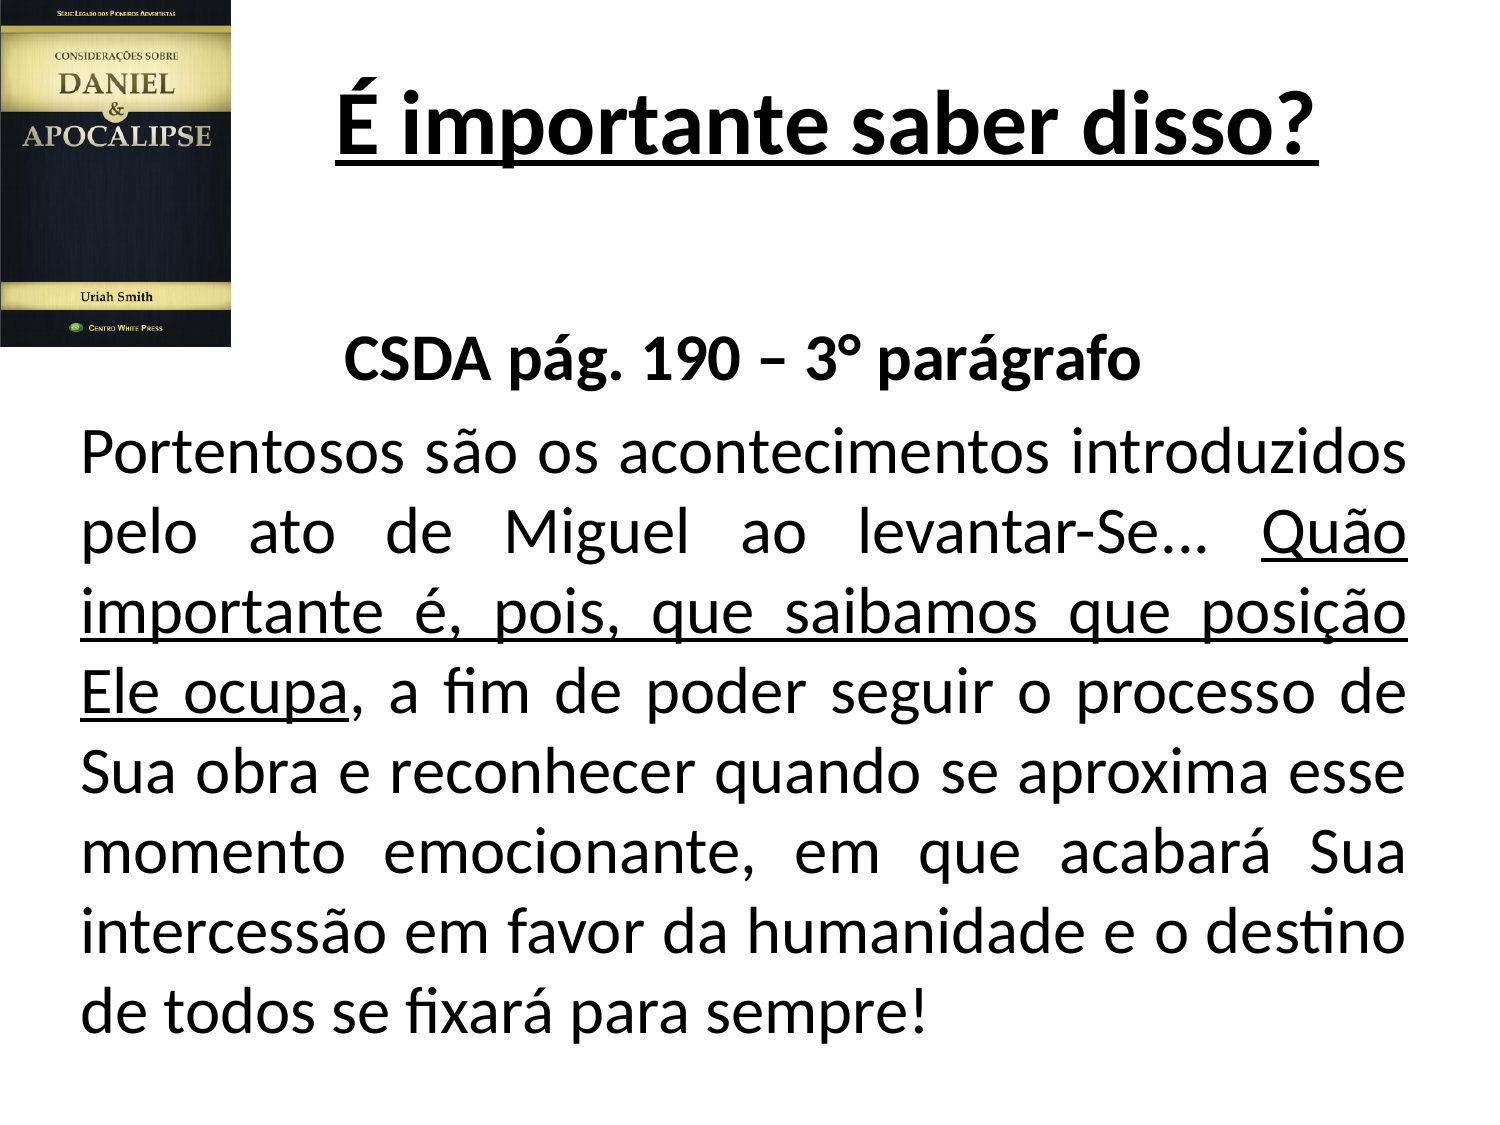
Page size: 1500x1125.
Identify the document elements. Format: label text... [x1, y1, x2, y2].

title É importante saber disso? [266, 113, 1388, 232]
subtitle CSDA pág. 190 – 3° parágrafo Portentosos são os acontecimentos introduzidos pelo ato de Miguel ao levantar-Se... Quão importante é, pois, que saibamos que posição Ele ocupa, a fim de poder seguir o processo de Sua obra e reconhecer quando se aproxima esse momento emocionante, em que acabará Sua intercessão em favor da humanidade e o destino de todos se fixará para sempre! [64, 306, 1424, 1059]
picture [0, 0, 231, 347]
